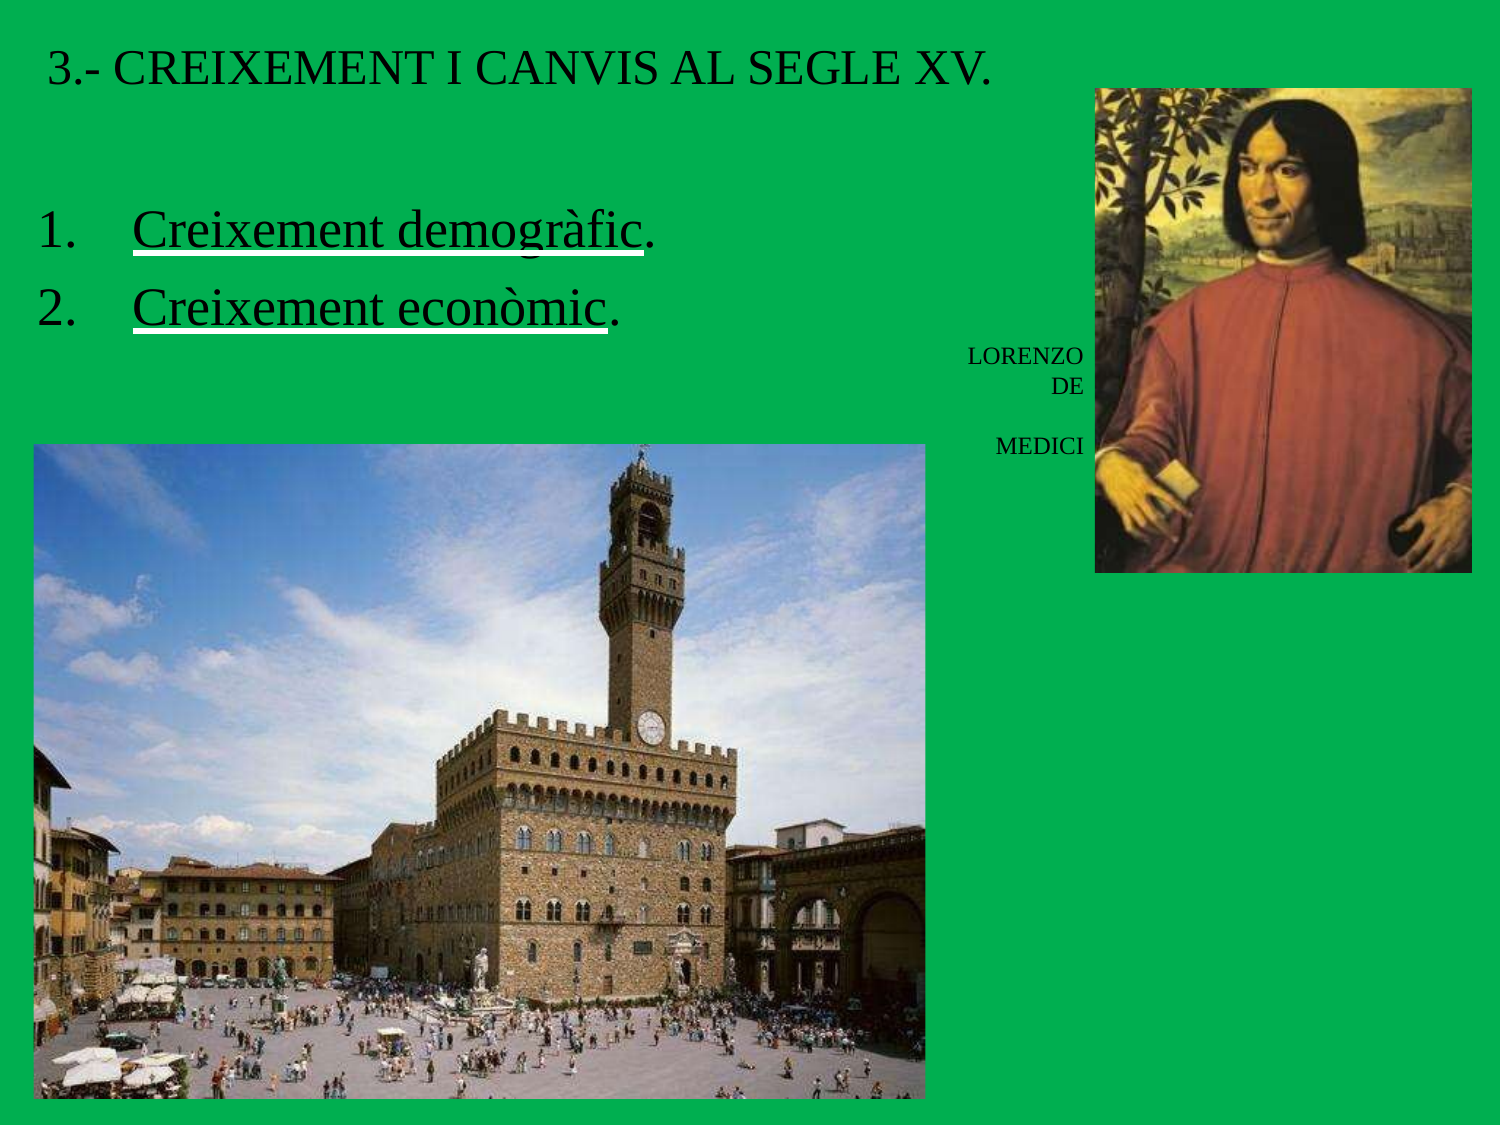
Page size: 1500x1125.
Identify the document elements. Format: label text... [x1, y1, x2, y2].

title 3.- CREIXEMENT I CANVIS AL SEGLE XV. [45, 32, 1011, 178]
text_box [33, 444, 926, 1099]
text_box [1094, 88, 1472, 573]
text_box Creixement demogràfic. Creixement econòmic. LORENZO DE MEDICI [35, 178, 1085, 460]
